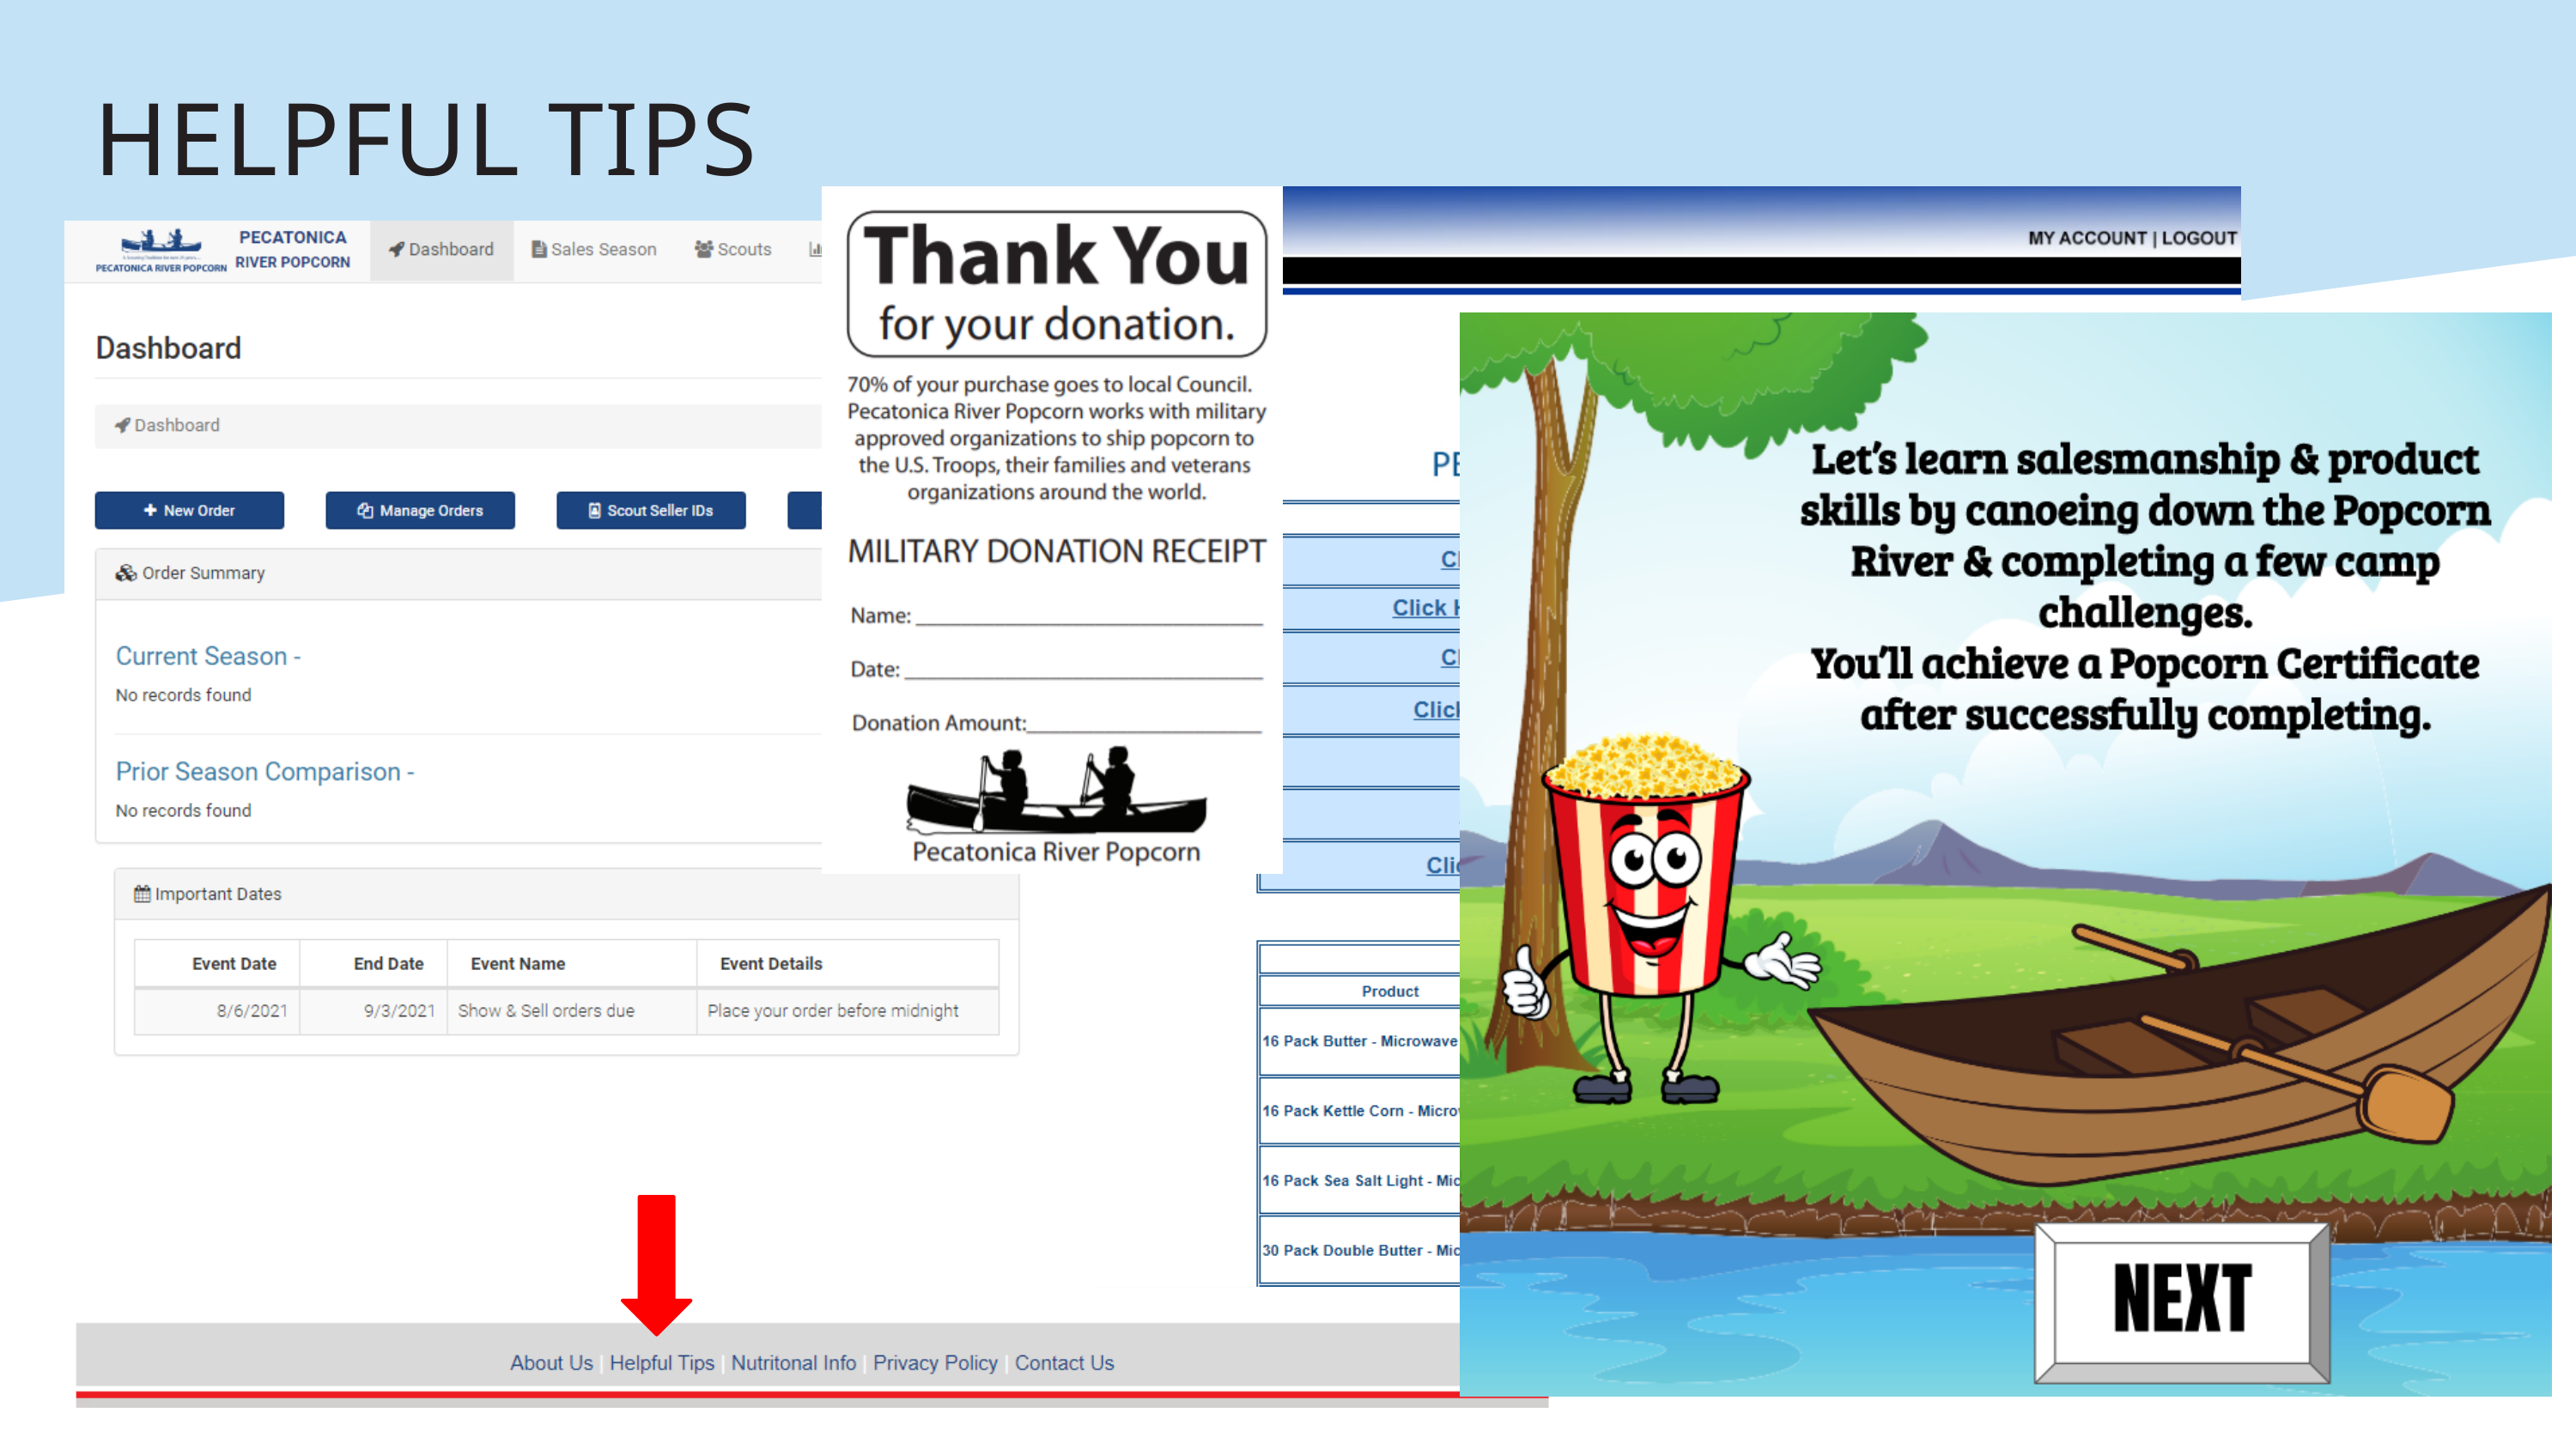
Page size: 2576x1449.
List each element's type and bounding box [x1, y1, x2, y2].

picture [64, 186, 2553, 1408]
text_box [0, 0, 2576, 603]
